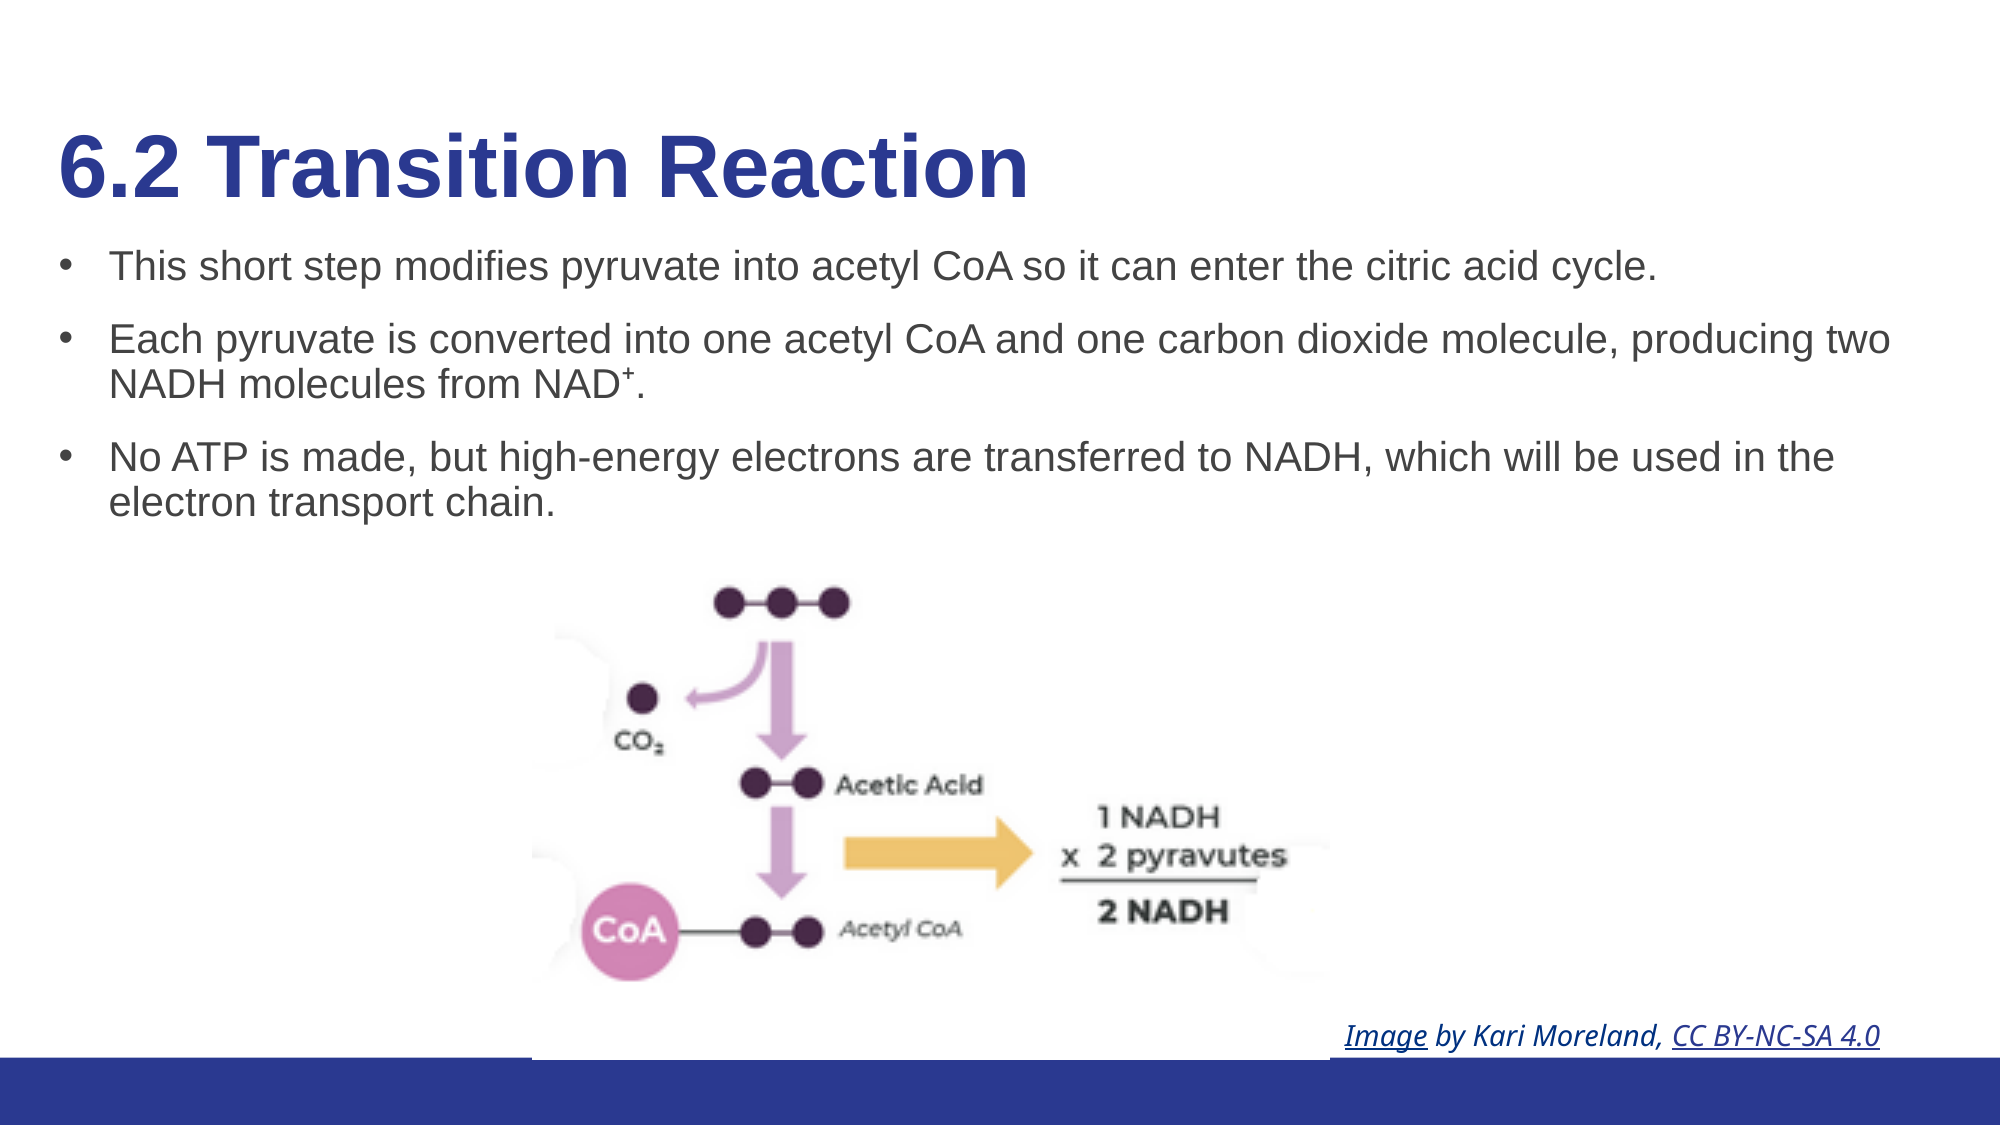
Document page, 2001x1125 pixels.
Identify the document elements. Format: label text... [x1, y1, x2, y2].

title 6.2 Transition Reaction [43, 60, 1948, 236]
text_box Image by Kari Moreland, CC BY-NC-SA 4.0 [1329, 1009, 2000, 1064]
picture [532, 543, 1331, 1061]
list This short step modifies pyruvate into acetyl CoA so it can enter the citric acid cycle. Each pyruvate is converted into one acetyl CoA and one carbon dioxide molecule, producing two NADH molecules from NAD⁺. No ATP is made, but high-energy electrons are transferred to NADH, which will be used in the electron transport chain. [43, 236, 1948, 670]
